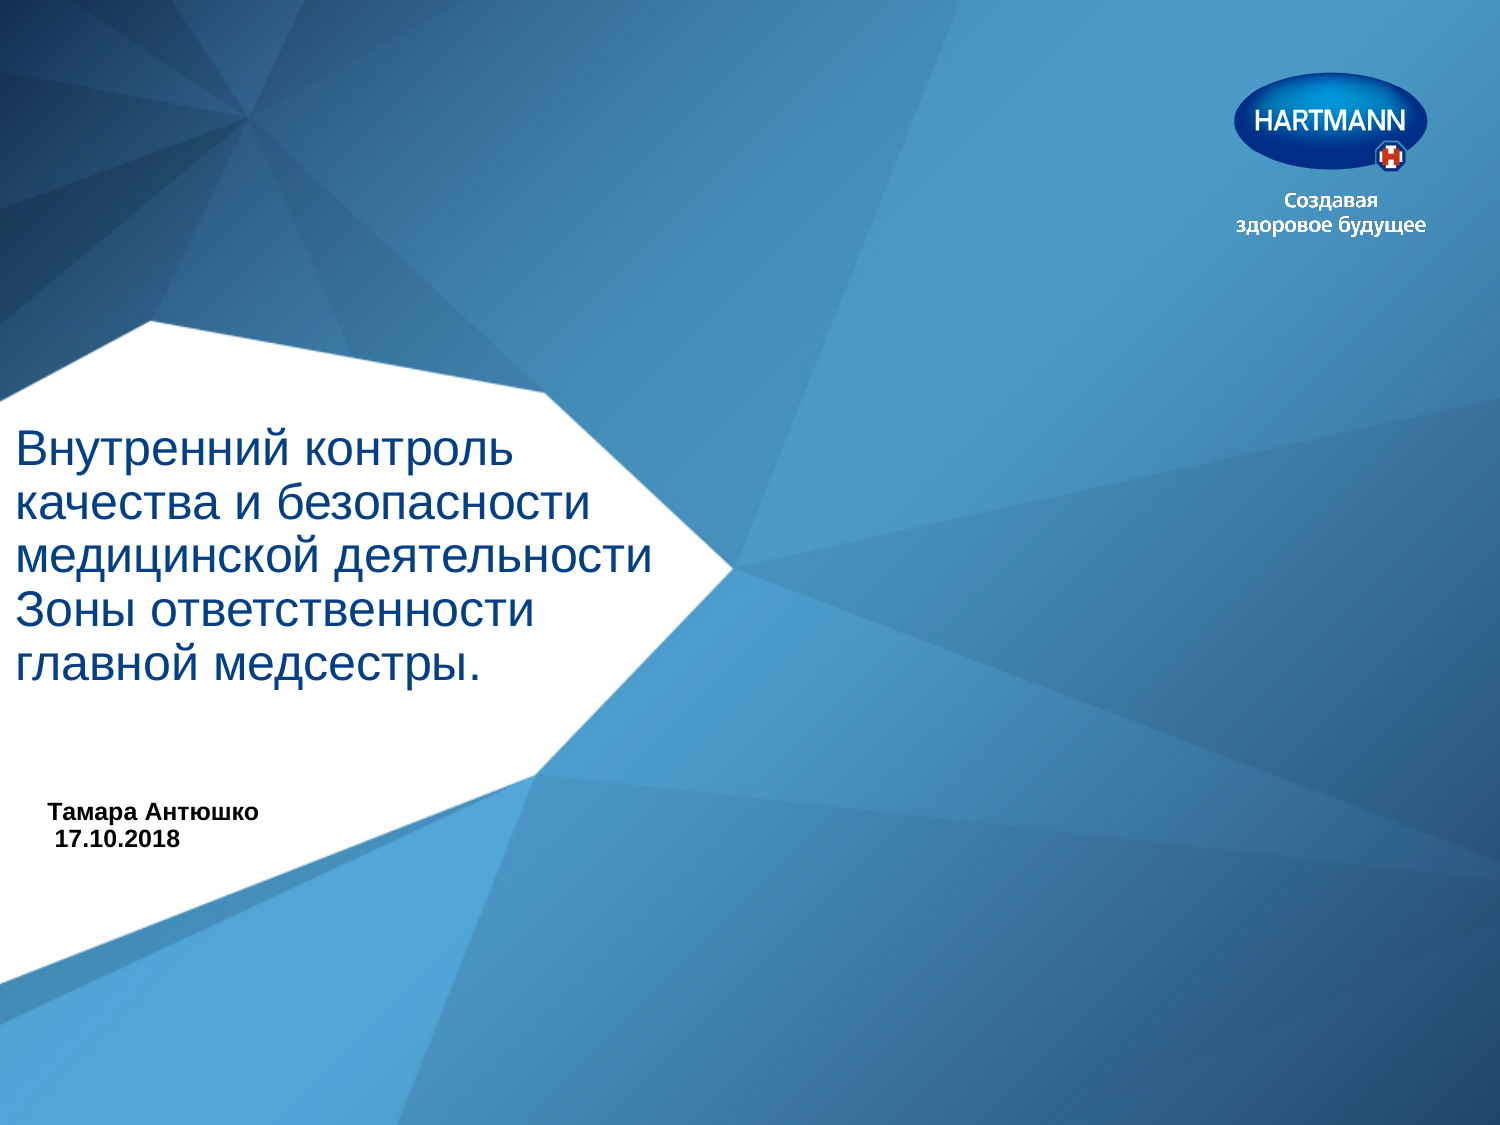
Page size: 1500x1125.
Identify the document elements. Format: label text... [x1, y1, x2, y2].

picture [0, 0, 1500, 1125]
list Тамара Антюшко 17.10.2018 [47, 790, 433, 899]
title Внутренний контроль качества и безопасности медицинской деятельности Зоны ответственности главной медсестры. [15, 421, 733, 808]
